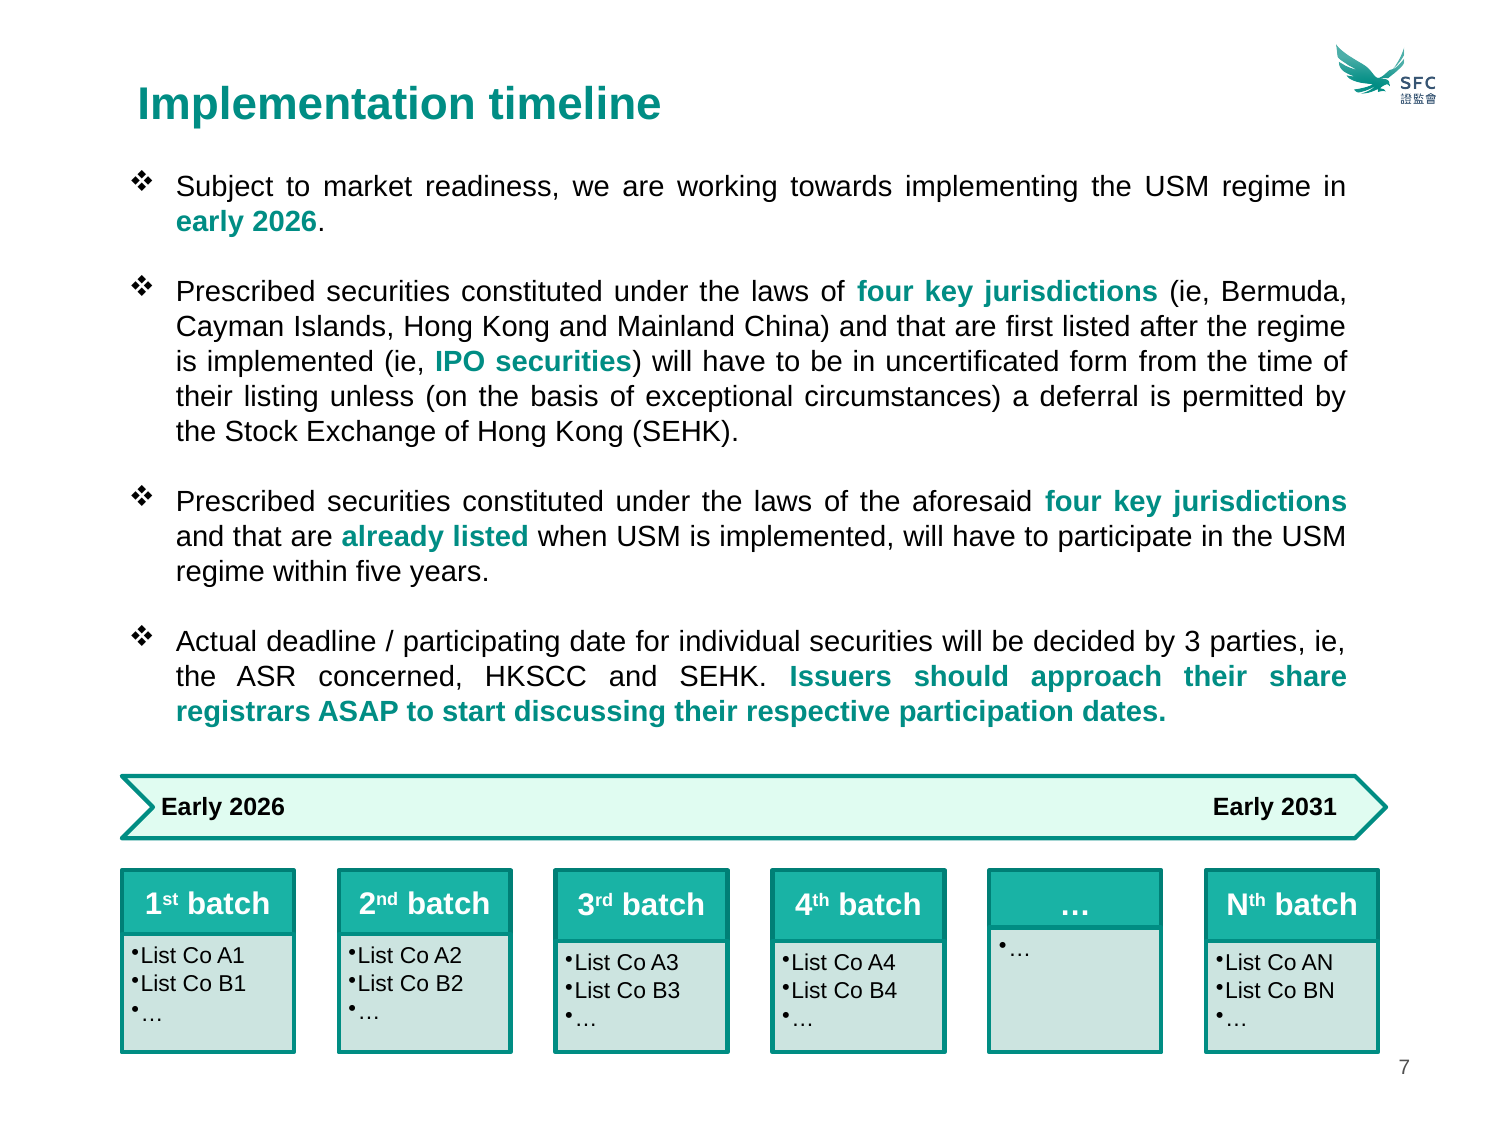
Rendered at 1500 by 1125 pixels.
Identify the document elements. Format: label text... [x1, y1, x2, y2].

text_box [121, 870, 1379, 1053]
list Implementation timeline [137, 73, 1363, 160]
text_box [121, 775, 1387, 839]
text_box Subject to market readiness, we are working towards implementing the USM regime in early 2026. Prescribed securities constituted under the laws of four key jurisdictions (ie, Bermuda, Cayman Islands, Hong Kong and Mainland China) and that are first listed after the regime is implemented (ie, IPO securities) will have to be in uncertificated form from the time of their listing unless (on the basis of exceptional circumstances) a deferral is permitted by the Stock Exchange of Hong Kong (SEHK). Prescribed securities constituted under the laws of the aforesaid four key jurisdictions and that are already listed when USM is implemented, will have to participate in the USM regime within five years. Actual deadline / participating date for individual securities will be decided by 3 parties, ie, the ASR concerned, HKSCC and SEHK. Issuers should approach their share registrars ASAP to start discussing their respective participation dates. [114, 160, 1363, 735]
picture [1336, 43, 1436, 104]
